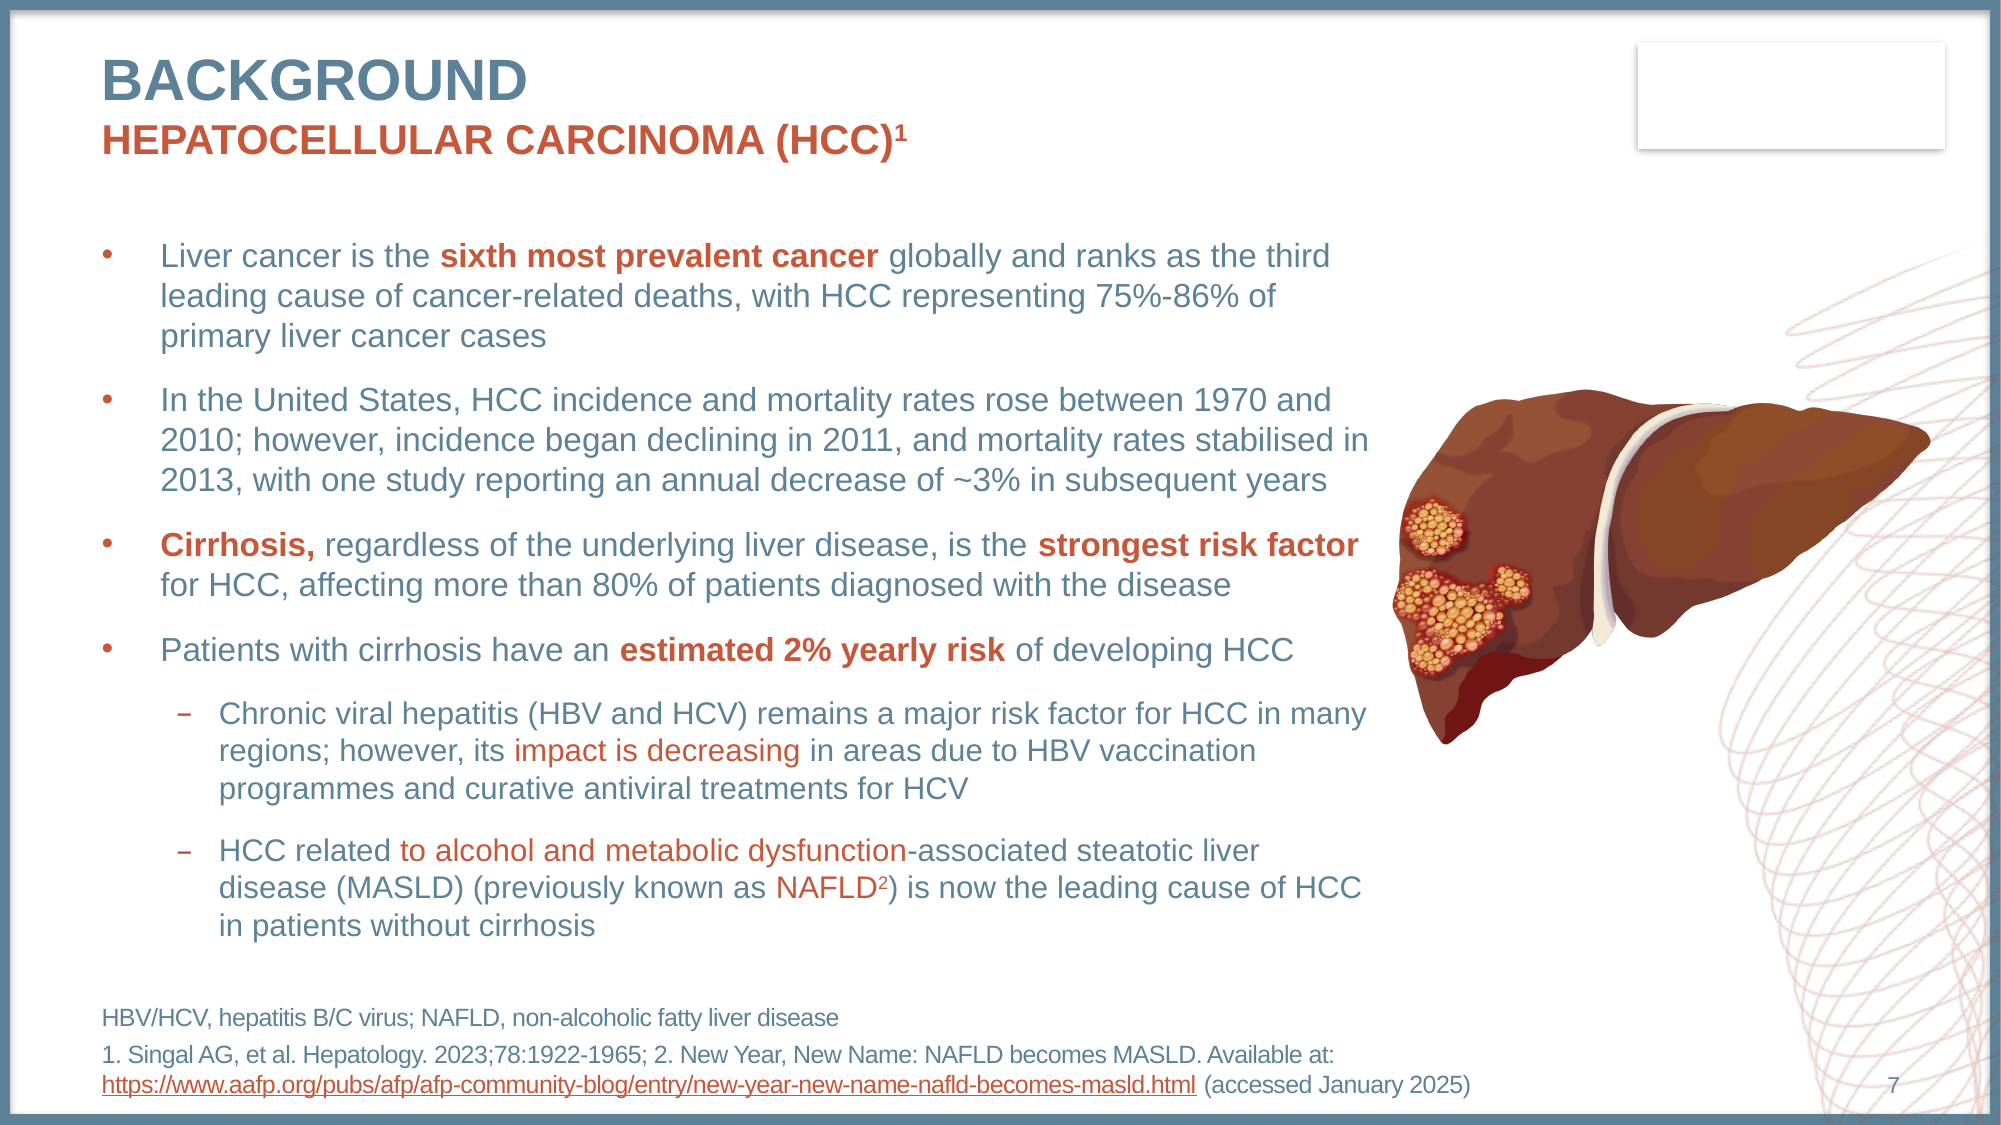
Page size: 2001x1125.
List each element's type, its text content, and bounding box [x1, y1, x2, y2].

list Liver cancer is the sixth most prevalent cancer globally and ranks as the third leading cause of cancer-related deaths, with HCC representing 75%-86% of primary liver cancer cases In the United States, HCC incidence and mortality rates rose between 1970 and 2010; however, incidence began declining in 2011, and mortality rates stabilised in 2013, with one study reporting an annual decrease of ~3% in subsequent years Cirrhosis, regardless of the underlying liver disease, is the strongest risk factor for HCC, affecting more than 80% of patients diagnosed with the disease Patients with cirrhosis have an estimated 2% yearly risk of developing HCC Chronic viral hepatitis (HBV and HCV) remains a major risk factor for HCC in many regions; however, its impact is decreasing in areas due to HBV vaccination programmes and curative antiviral treatments for HCV HCC related to alcohol and metabolic dysfunction-associated steatotic liver disease (MASLD) (previously known as NAFLD2) is now the leading cause of HCC in patients without cirrhosis [101, 233, 1378, 977]
list HBV/HCV, hepatitis B/C virus; NAFLD, non-alcoholic fatty liver disease 1. Singal AG, et al. Hepatology. 2023;78:1922-1965; 2. New Year, New Name: NAFLD becomes MASLD. Available at: https://www.aafp.org/pubs/afp/afp-community-blog/entry/new-year-new-name-nafld-becomes-masld.html (accessed January 2025) [101, 1070, 1827, 1099]
picture [1382, 372, 1946, 753]
slide_number 7 [1771, 1054, 1900, 1115]
title Background Hepatocellular carcinoma (HCC)1 [101, 42, 1900, 185]
